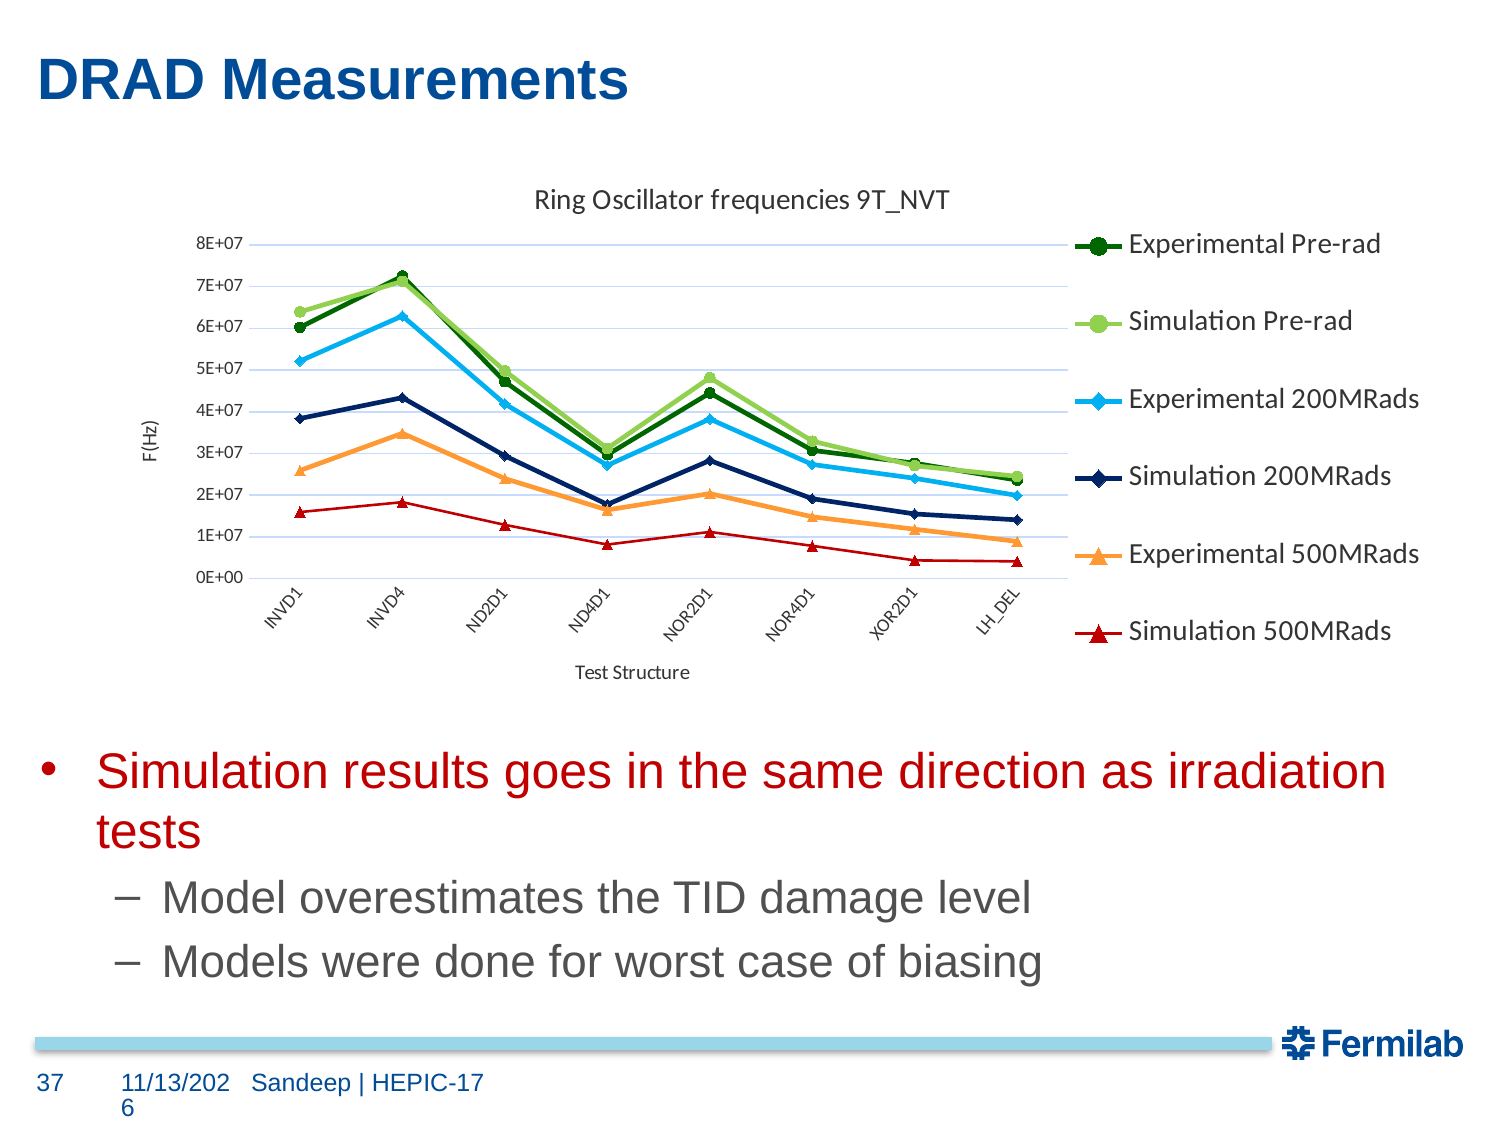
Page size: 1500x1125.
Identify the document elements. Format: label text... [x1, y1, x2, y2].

slide_number 37 [36, 1066, 105, 1106]
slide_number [120, 1066, 232, 1107]
list Simulation results goes in the same direction as irradiation tests Model overestimates the TID damage level Models were done for worst case of biasing [39, 738, 1463, 981]
picture [1282, 1026, 1463, 1060]
chart [21, 159, 1463, 697]
title DRAD Measurements [37, 41, 1463, 112]
footer Sandeep | HEPIC-17 [251, 1066, 1279, 1107]
